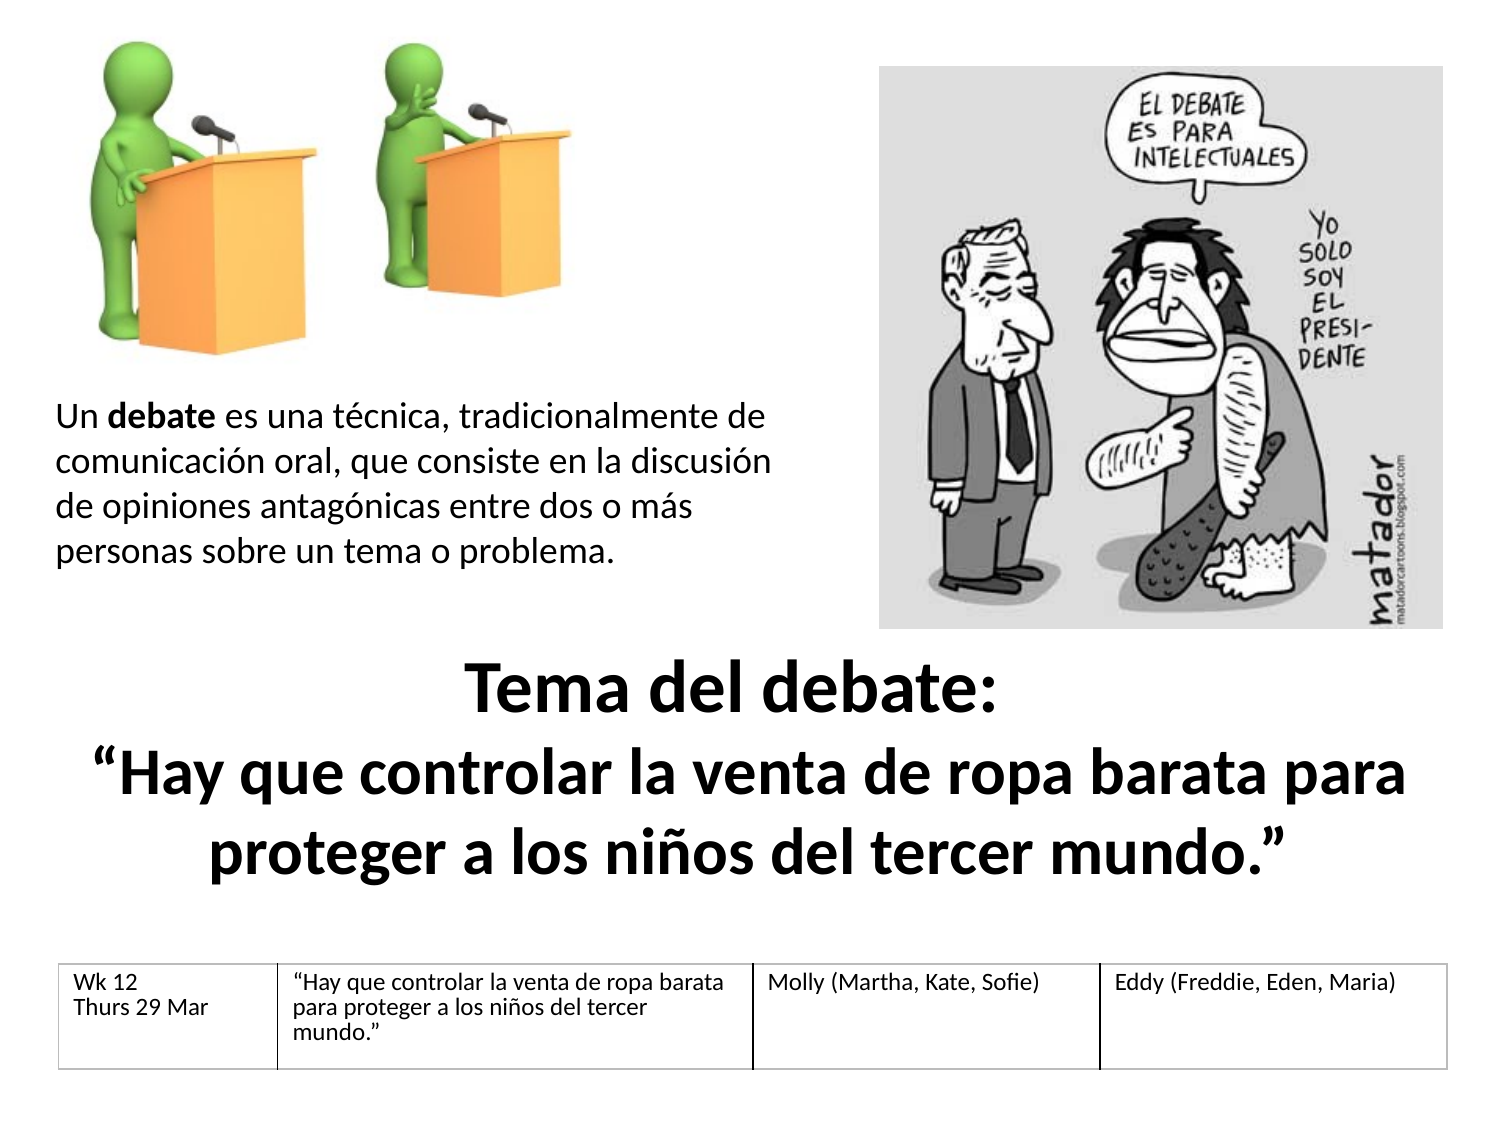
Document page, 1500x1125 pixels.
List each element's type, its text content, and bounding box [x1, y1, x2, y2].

picture [879, 66, 1443, 630]
text_box Un debate es una técnica, tradicionalmente de comunicación oral, que consiste en la discusión de opiniones antagónicas entre dos o más personas sobre un tema o problema. [40, 383, 821, 550]
picture [0, 0, 625, 382]
table_header Wk 12 Thurs 29 Mar [59, 965, 277, 1068]
table_header “Hay que controlar la venta de ropa barata para proteger a los niños del tercer mundo.” [278, 965, 752, 1068]
text_box Tema del debate: “Hay que controlar la venta de ropa barata para proteger a los niños del tercer mundo.” [0, 550, 1500, 896]
table_header Eddy (Freddie, Eden, Maria) [1101, 965, 1446, 1068]
table_header Molly (Martha, Kate, Sofie) [754, 965, 1099, 1068]
